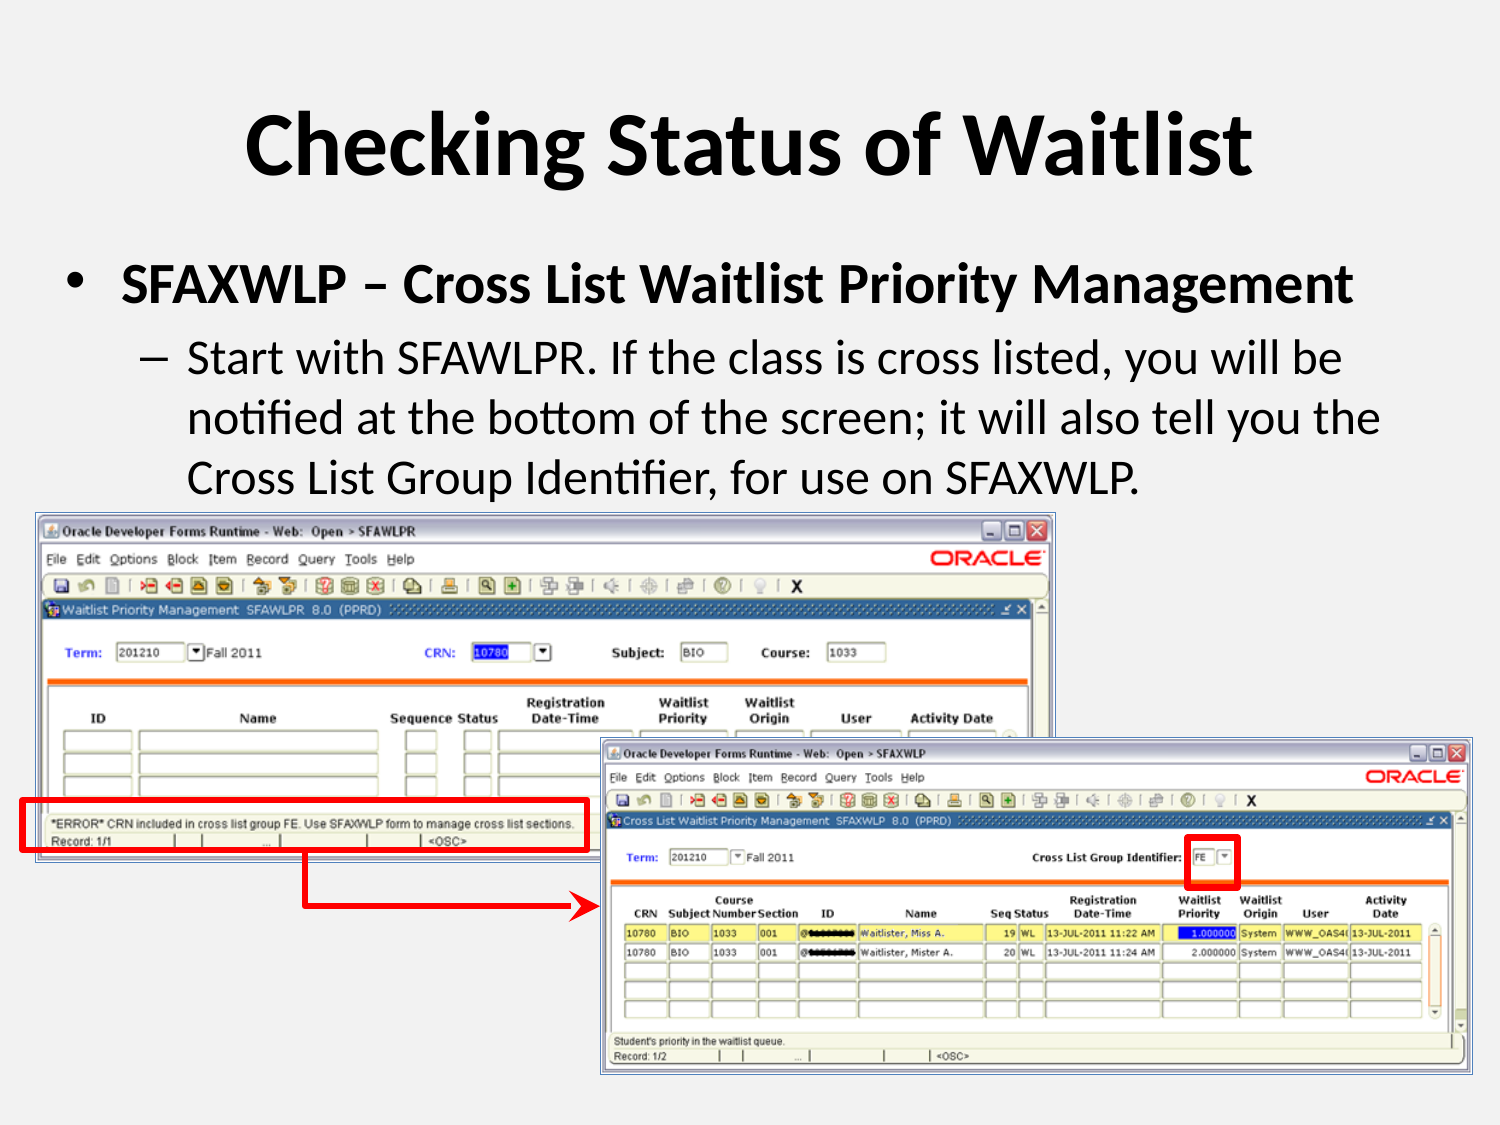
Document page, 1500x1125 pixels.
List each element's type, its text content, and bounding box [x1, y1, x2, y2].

picture [34, 512, 1473, 1076]
text_box [21, 798, 29, 852]
list SFAXWLP – Cross List Waitlist Priority Management Start with SFAWLPR. If the class is cross listed, you will be notified at the bottom of the screen; it will also tell you the Cross List Group Identifier, for use on SFAXWLP. [50, 237, 1425, 518]
title Checking Status of Waitlist [75, 45, 1425, 233]
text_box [424, 730, 481, 1026]
